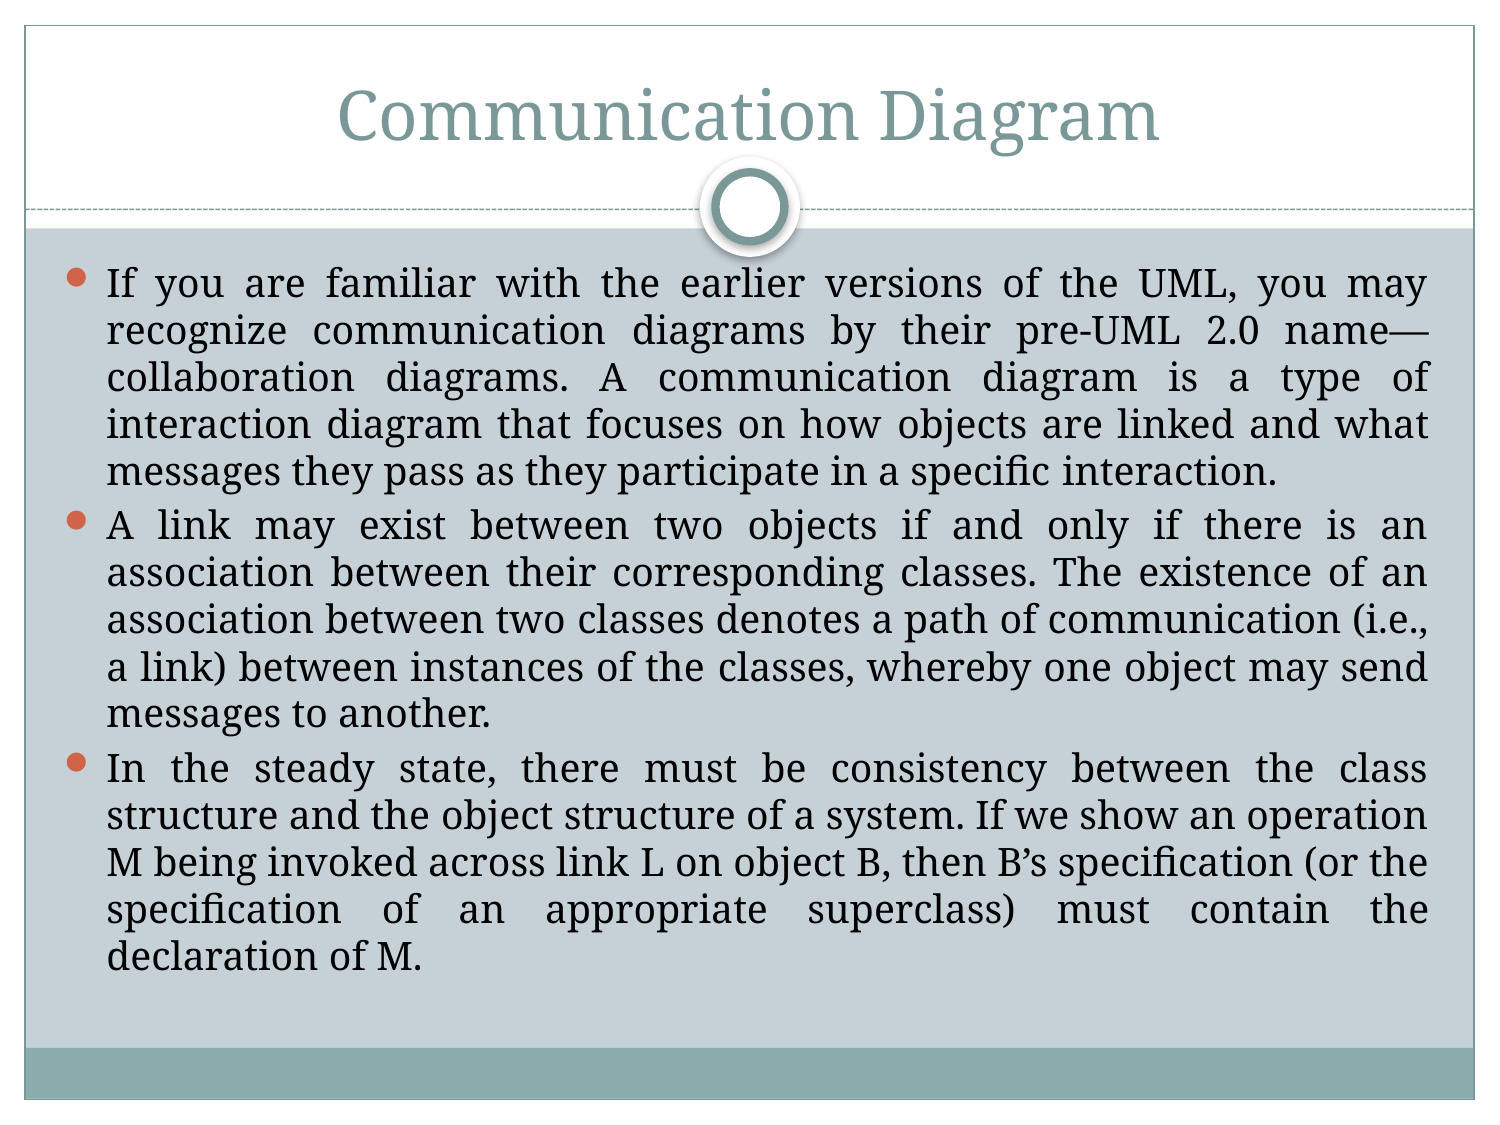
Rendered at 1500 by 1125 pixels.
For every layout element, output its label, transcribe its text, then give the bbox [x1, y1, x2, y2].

title Communication Diagram [49, 37, 1450, 162]
list If you are familiar with the earlier versions of the UML, you may recognize communication diagrams by their pre-UML 2.0 name—collaboration diagrams. A communication diagram is a type of interaction diagram that focuses on how objects are linked and what messages they pass as they participate in a specific interaction. A link may exist between two objects if and only if there is an association between their corresponding classes. The existence of an association between two classes denotes a path of communication (i.e., a link) between instances of the classes, whereby one object may send messages to another. In the steady state, there must be consistency between the class structure and the object structure of a system. If we show an operation M being invoked across link L on object B, then B’s specification (or the specification of an appropriate superclass) must contain the declaration of M. [49, 250, 1445, 1001]
